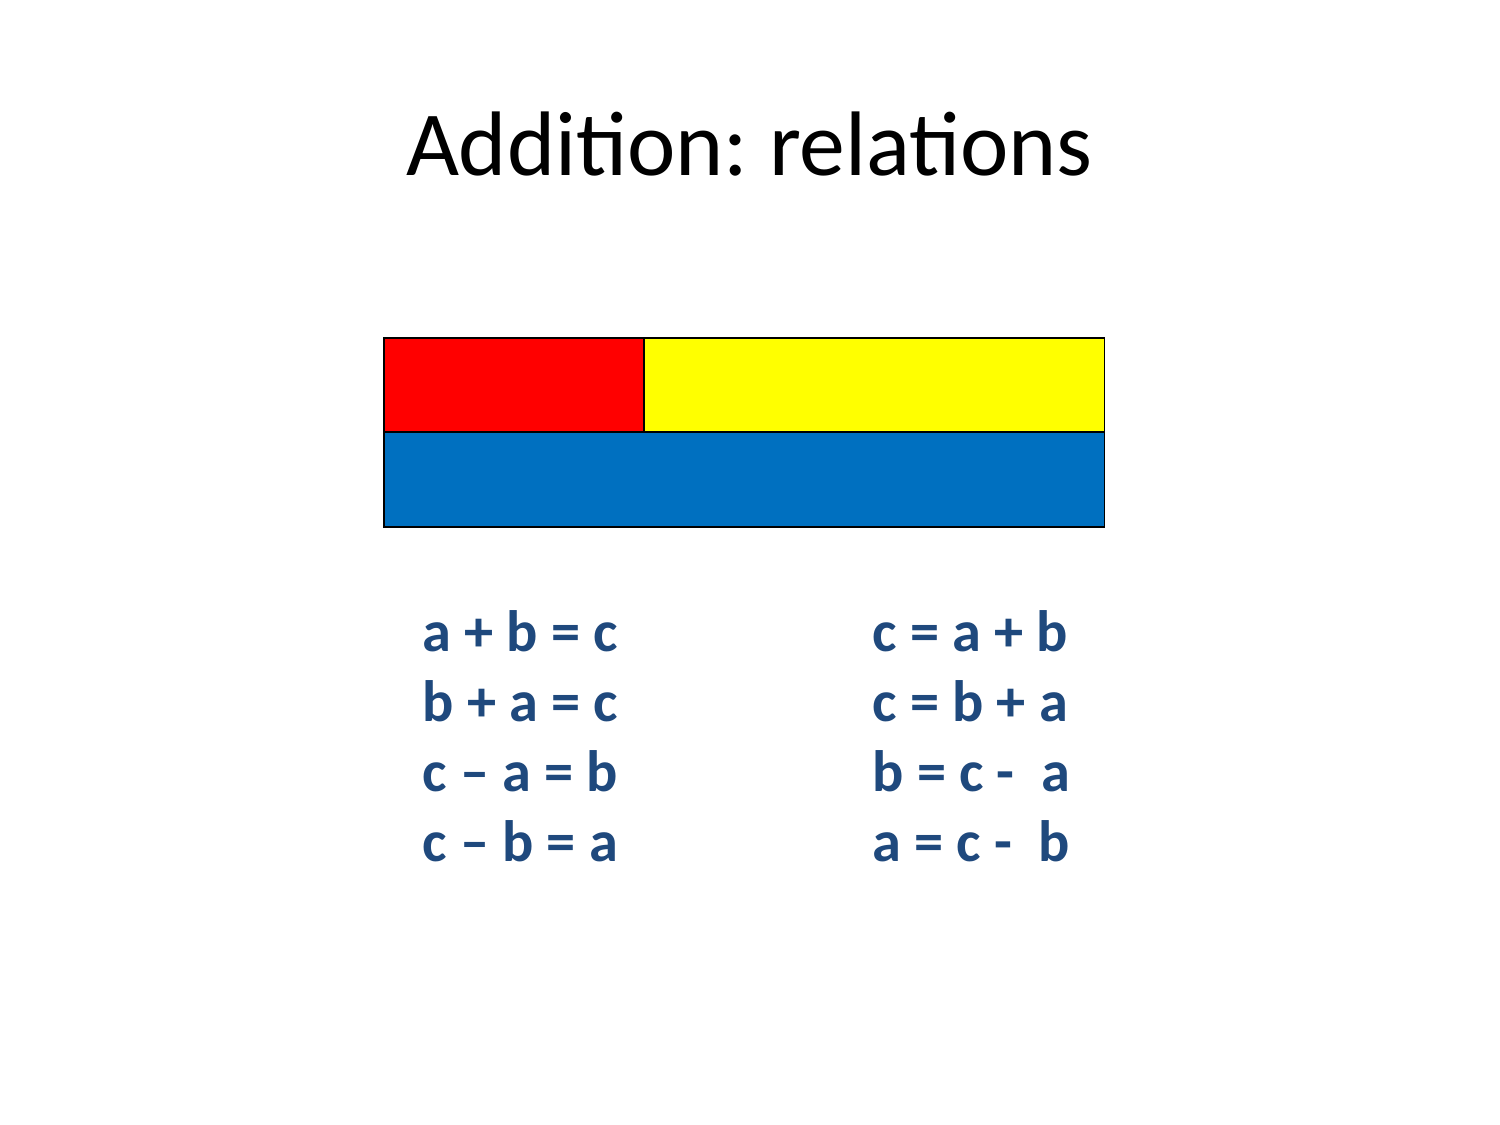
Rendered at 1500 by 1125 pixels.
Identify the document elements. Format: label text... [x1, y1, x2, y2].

title Addition: relations [75, 45, 1425, 233]
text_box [383, 337, 1105, 528]
text_box a + b = c c = a + b b + a = c c = b + a c – a = b b = c - a c – b = a a = c - b [257, 585, 1336, 881]
